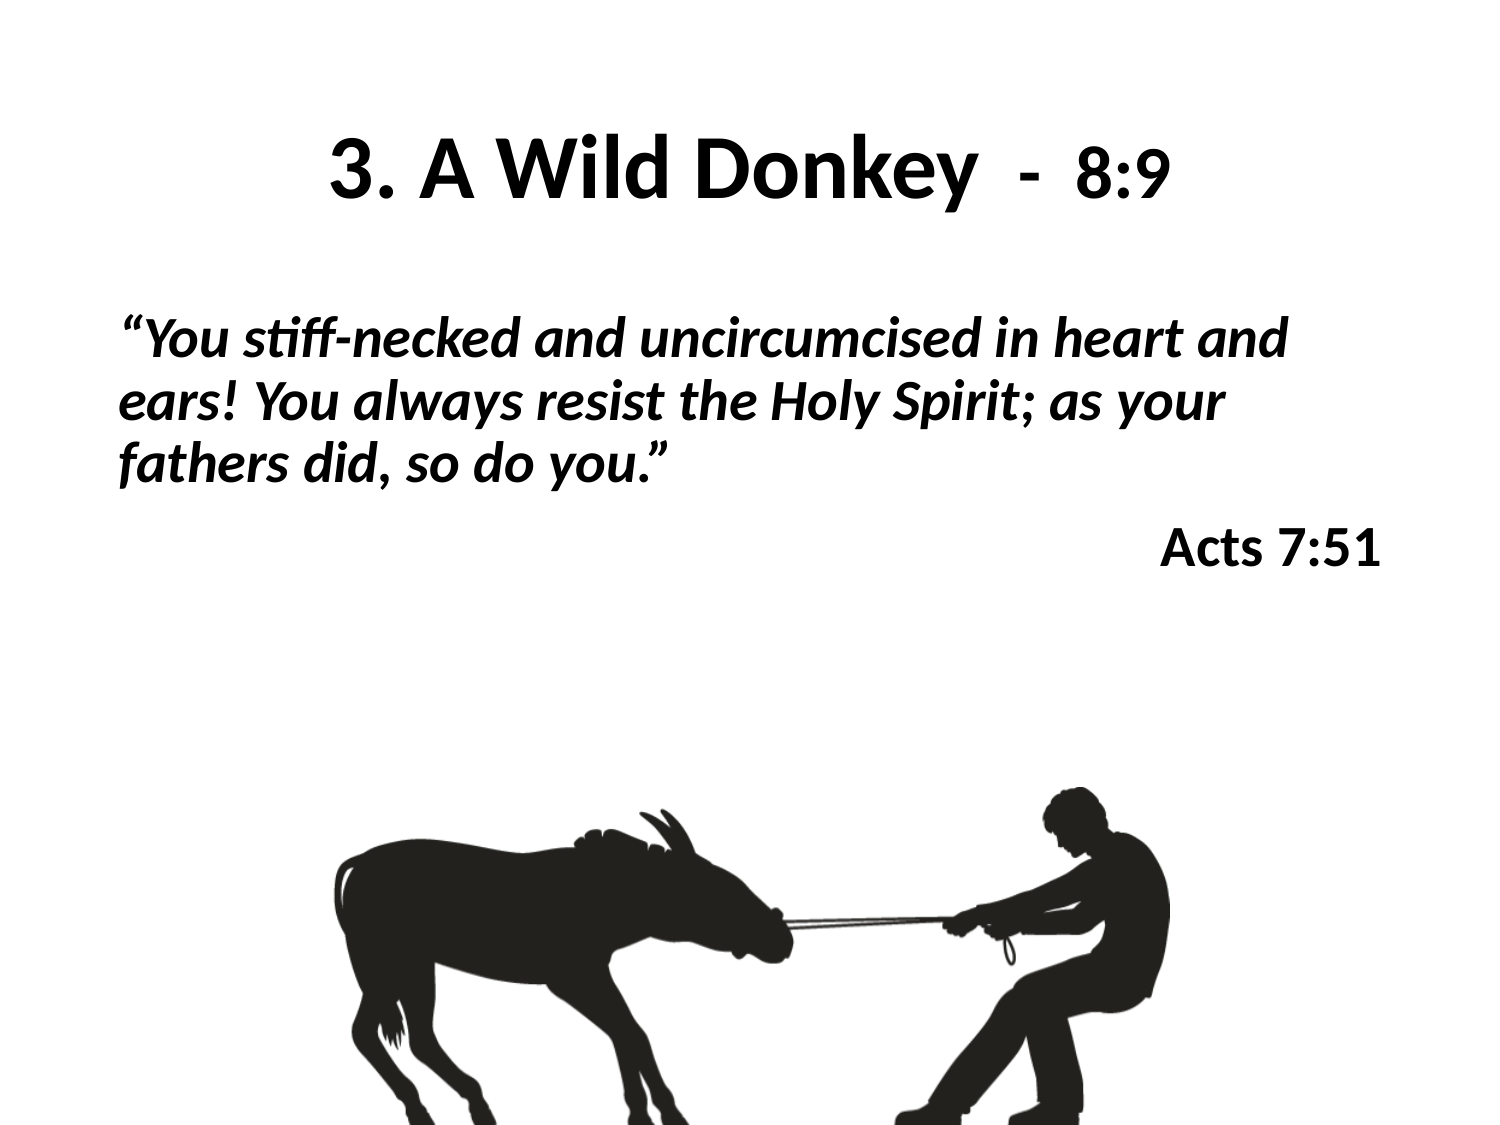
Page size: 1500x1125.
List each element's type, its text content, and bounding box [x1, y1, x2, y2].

title 3. A Wild Donkey - 8:9 [103, 59, 1397, 278]
picture [330, 787, 1170, 1125]
list “You stiff-necked and uncircumcised in heart and ears! You always resist the Holy Spirit; as your fathers did, so do you.” Acts 7:51 [103, 299, 1397, 1014]
